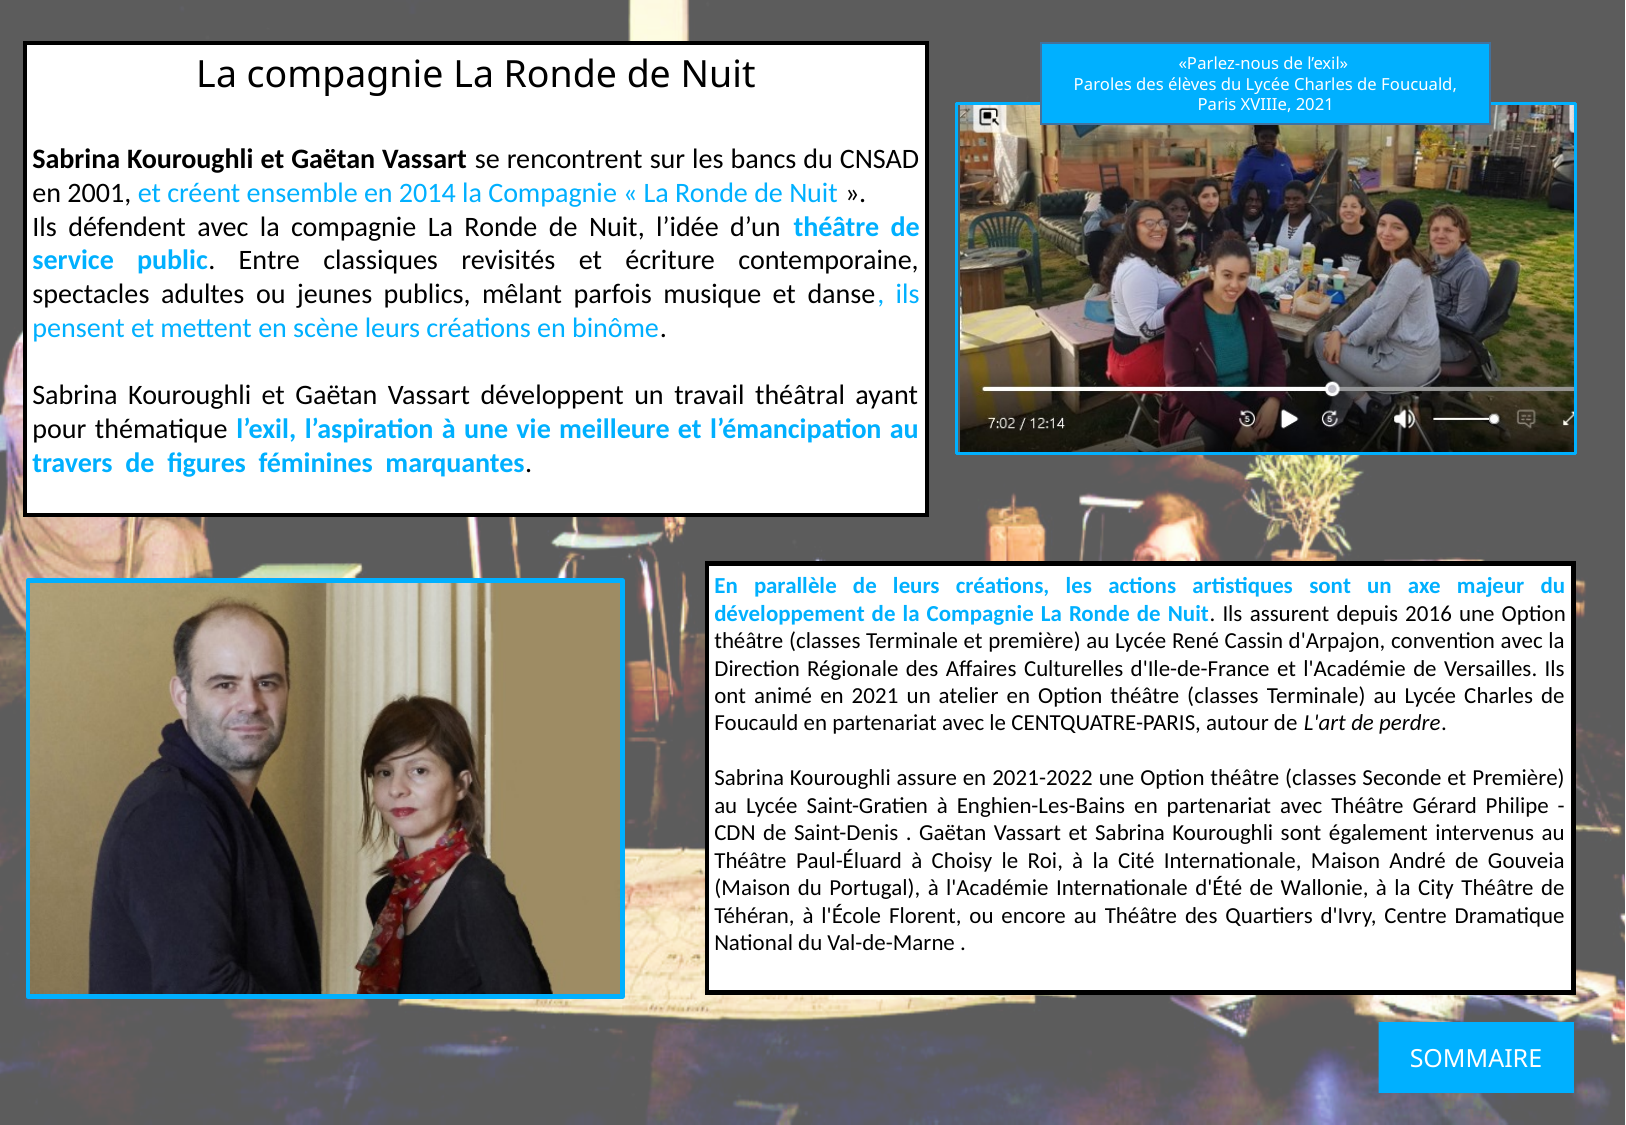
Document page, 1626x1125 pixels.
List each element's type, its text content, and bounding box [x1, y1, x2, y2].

picture [31, 584, 619, 993]
text_box SOMMAIRE [1377, 1021, 1575, 1094]
text_box En parallèle de leurs créations, les actions artistiques sont un axe majeur du développement de la Compagnie La Ronde de Nuit. Ils assurent depuis 2016 une Option théâtre (classes Terminale et première) au Lycée René Cassin d'Arpajon, convention avec la Direction Régionale des Affaires Culturelles d'Ile-de-France et l'Académie de Versailles. Ils ont animé en 2021 un atelier en Option théâtre (classes Terminale) au Lycée Charles de Foucauld en partenariat avec le CENTQUATRE-PARIS, autour de L'art de perdre. ​ Sabrina Kouroughli assure en 2021-2022 une Option théâtre (classes Seconde et Première) au Lycée Saint-Gratien à Enghien-Les-Bains en partenariat avec Théâtre Gérard Philipe - CDN de Saint-Denis . Gaëtan Vassart et Sabrina Kouroughli sont également intervenus au Théâtre Paul-Éluard à Choisy le Roi, à la Cité Internationale, Maison André de Gouveia (Maison du Portugal), à l'Académie Internationale d'Été de Wallonie, à la City Théâtre de Téhéran, à l'École Florent, ou encore au Théâtre des Quartiers d'Ivry, Centre Dramatique National du Val-de-Marne . re ces voyages ; à nous maintenant de les susciter. [706, 563, 1574, 993]
text_box «Parlez-nous de l’exil» Paroles des élèves du Lycée Charles de Foucuald, Paris XVIIIe, 2021 [1040, 42, 1491, 104]
text_box La compagnie La Ronde de Nuit Sabrina Kouroughli et Gaëtan Vassart se rencontrent sur les bancs du CNSAD en 2001, et créent ensemble en 2014 la Compagnie « La Ronde de Nuit ». Ils défendent avec la compagnie La Ronde de Nuit, l’idée d’un théâtre de service public. Entre classiques revisités et écriture contemporaine, spectacles adultes ou jeunes publics, mêlant parfois musique et danse, ils pensent et mettent en scène leurs créations en binôme. Sabrina Kouroughli et Gaëtan Vassart développent un travail théâtral ayant pour thématique l’exil, l’aspiration à une vie meilleure et l’émancipation au travers de figures féminines marquantes.oyage. Nous aimons vivre ces voyages ; à nous maintenant de les susciter. [25, 42, 928, 516]
picture [959, 106, 1573, 451]
